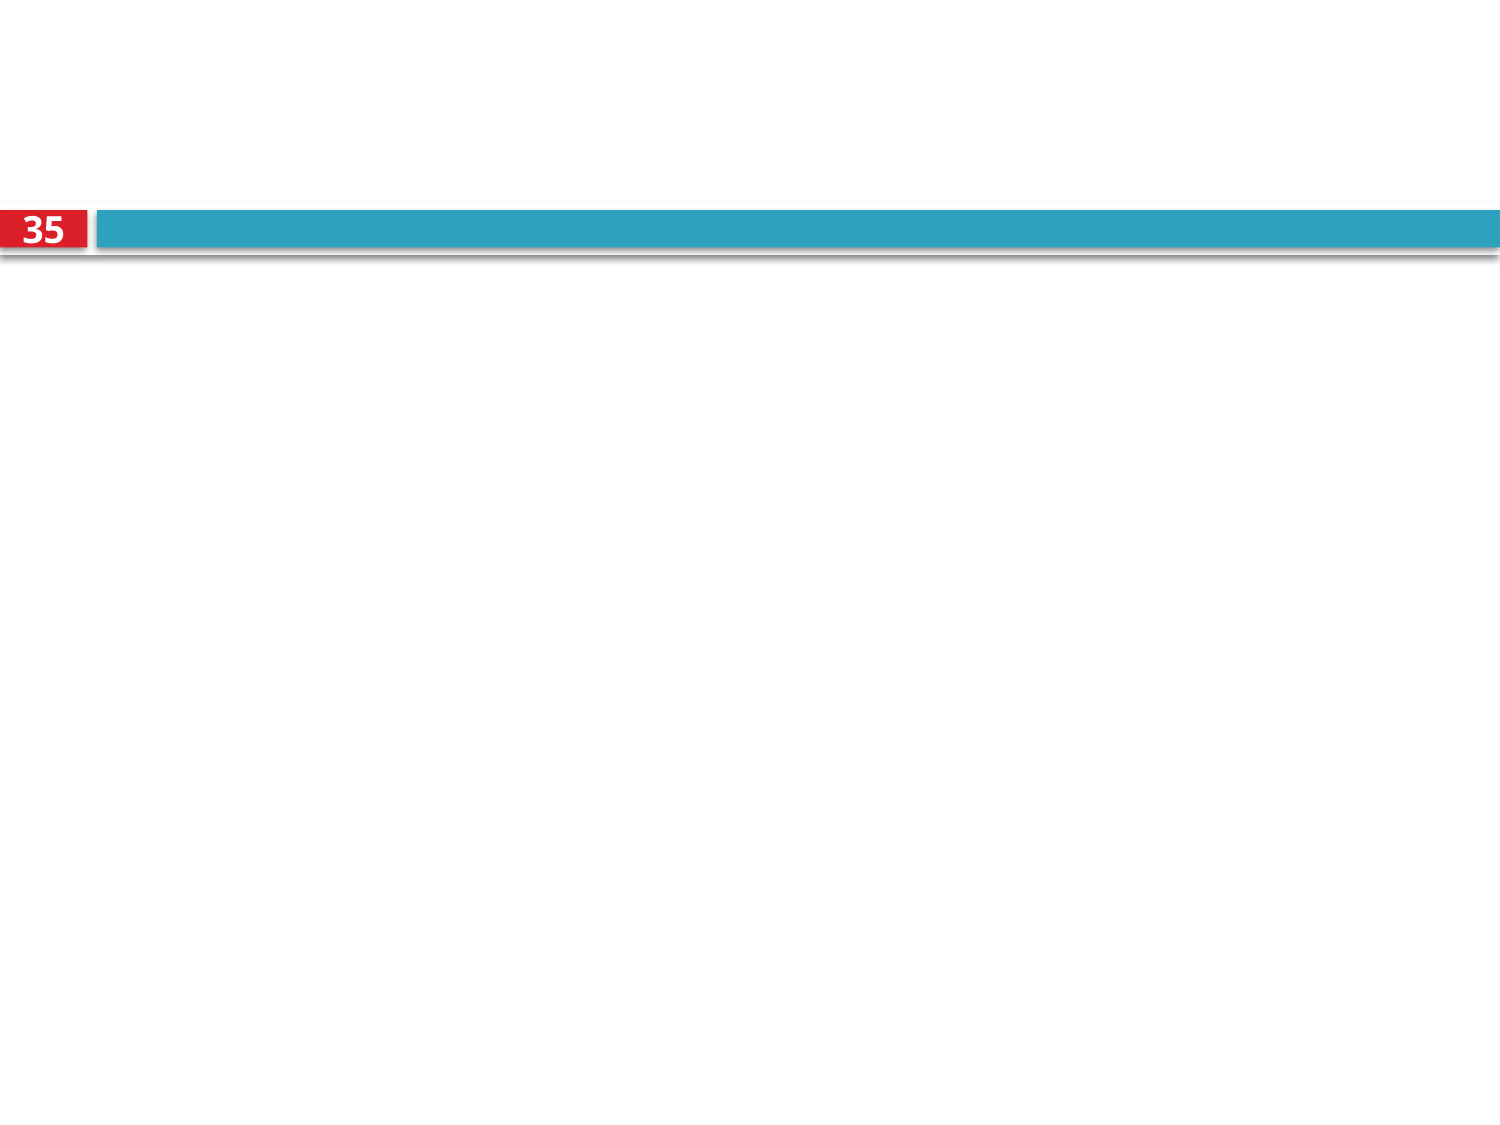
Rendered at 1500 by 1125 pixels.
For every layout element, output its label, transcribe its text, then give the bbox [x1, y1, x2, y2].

slide_number 35 [0, 206, 88, 257]
